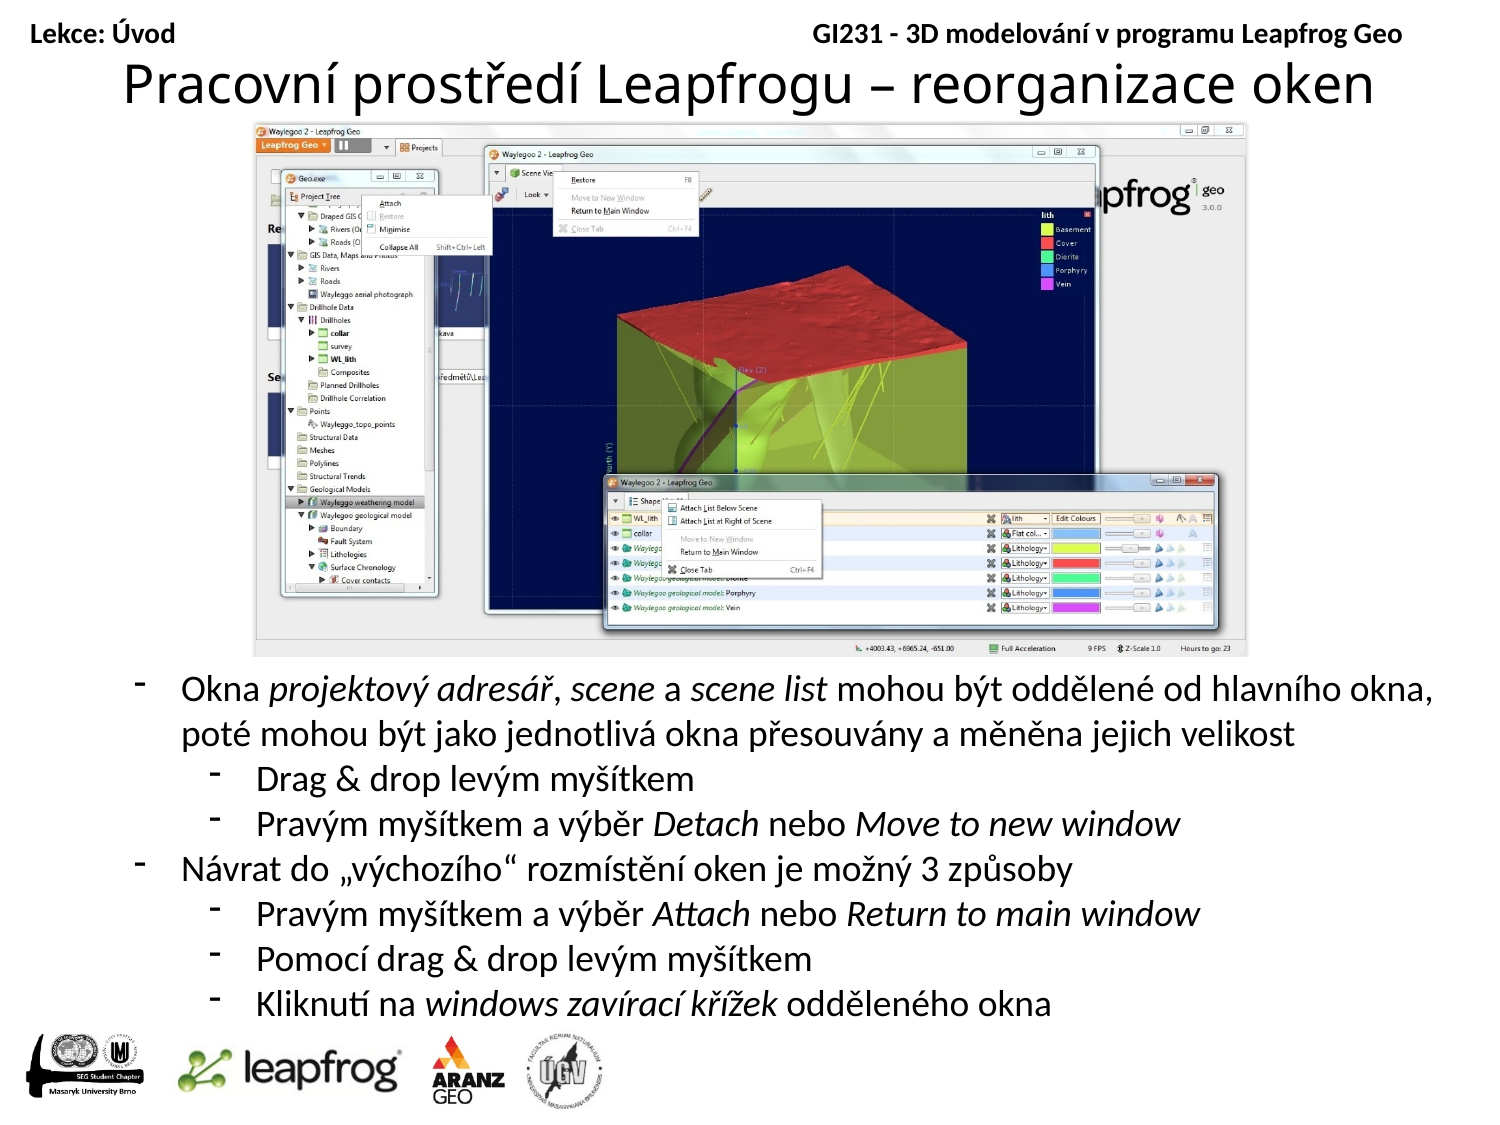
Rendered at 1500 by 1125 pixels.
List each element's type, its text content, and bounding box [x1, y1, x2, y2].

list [250, 119, 1250, 657]
text_box Lekce: Úvod GI231 - 3D modelování v programu Leapfrog Geo [15, 7, 1485, 127]
text_box Okna projektový adresář, scene a scene list mohou být oddělené od hlavního okna, poté mohou být jako jednotlivá okna přesouvány a měněna jejich velikost Drag & drop levým myšítkem Pravým myšítkem a výběr Detach nebo Move to new window Návrat do „výchozího“ rozmístění oken je možný 3 způsoby Pravým myšítkem a výběr Attach nebo Return to main window Pomocí drag & drop levým myšítkem Kliknutí na windows zavírací křížek odděleného okna [119, 656, 1495, 1032]
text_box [15, 1023, 605, 1112]
